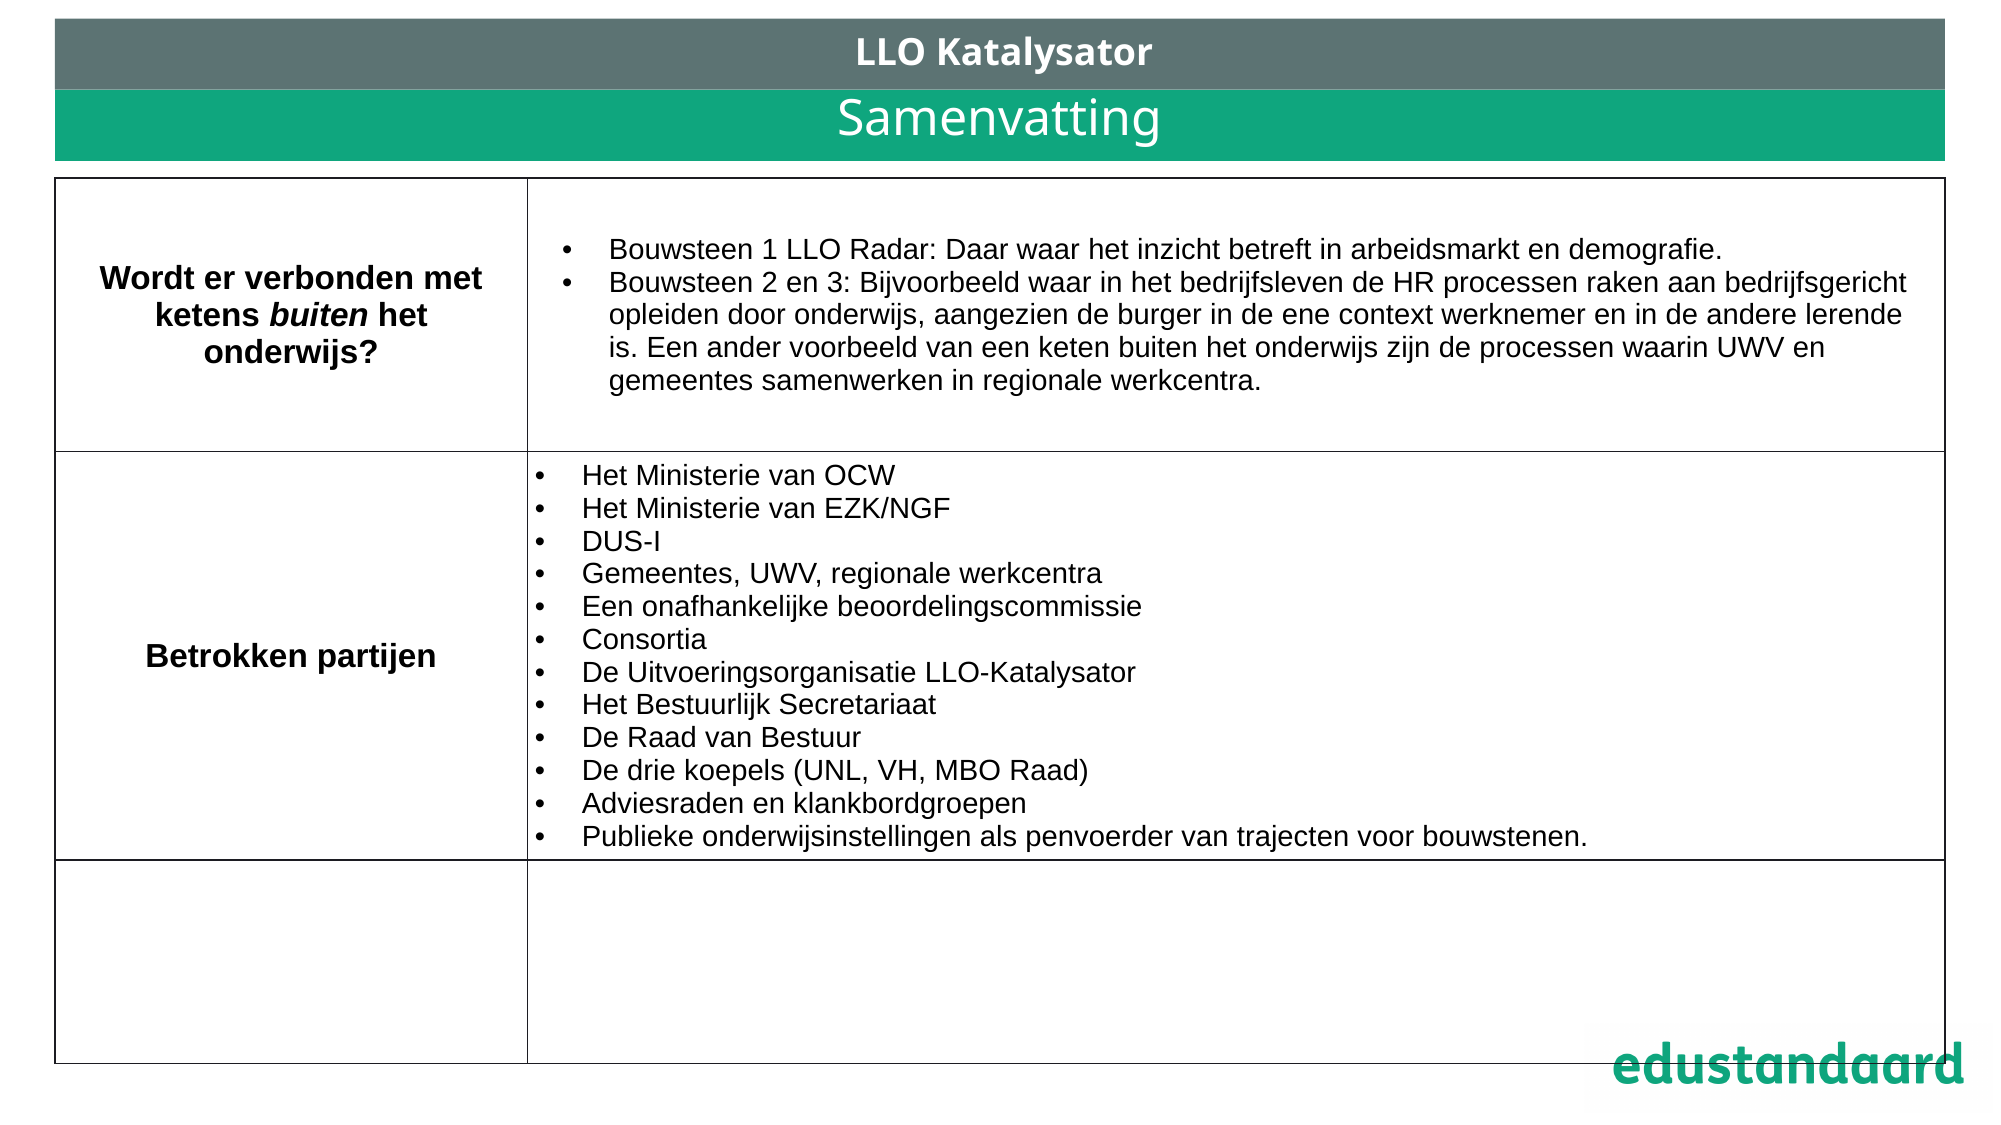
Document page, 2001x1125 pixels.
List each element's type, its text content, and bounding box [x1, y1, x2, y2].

table_cell [56, 861, 527, 1063]
table_cell Betrokken partijen [56, 452, 527, 859]
table_header Wordt er verbonden met ketens buiten het onderwijs? [56, 179, 527, 451]
table_cell [528, 861, 1944, 1063]
list LLO Katalysator [76, 10, 1924, 90]
table_cell Het Ministerie van OCW Het Ministerie van EZK/NGF DUS-I Gemeentes, UWV, regionale werkcentra Een onafhankelijke beoordelingscommissie Consortia De Uitvoeringsorganisatie LLO-Katalysator Het Bestuurlijk Secretariaat De Raad van Bestuur De drie koepels (UNL, VH, MBO Raad) Adviesraden en klankbordgroepen Publieke onderwijsinstellingen als penvoerder van trajecten voor bouwstenen. [528, 452, 1944, 859]
title Samenvatting [55, 89, 1945, 161]
picture [1584, 1023, 1993, 1113]
table_header Bouwsteen 1 LLO Radar: Daar waar het inzicht betreft in arbeidsmarkt en demografie. Bouwsteen 2 en 3: Bijvoorbeeld waar in het bedrijfsleven de HR processen raken aan bedrijfsgericht opleiden door onderwijs, aangezien de burger in de ene context werknemer en in de andere lerende is. Een ander voorbeeld van een keten buiten het onderwijs zijn de processen waarin UWV en gemeentes samenwerken in regionale werkcentra. [528, 179, 1944, 451]
